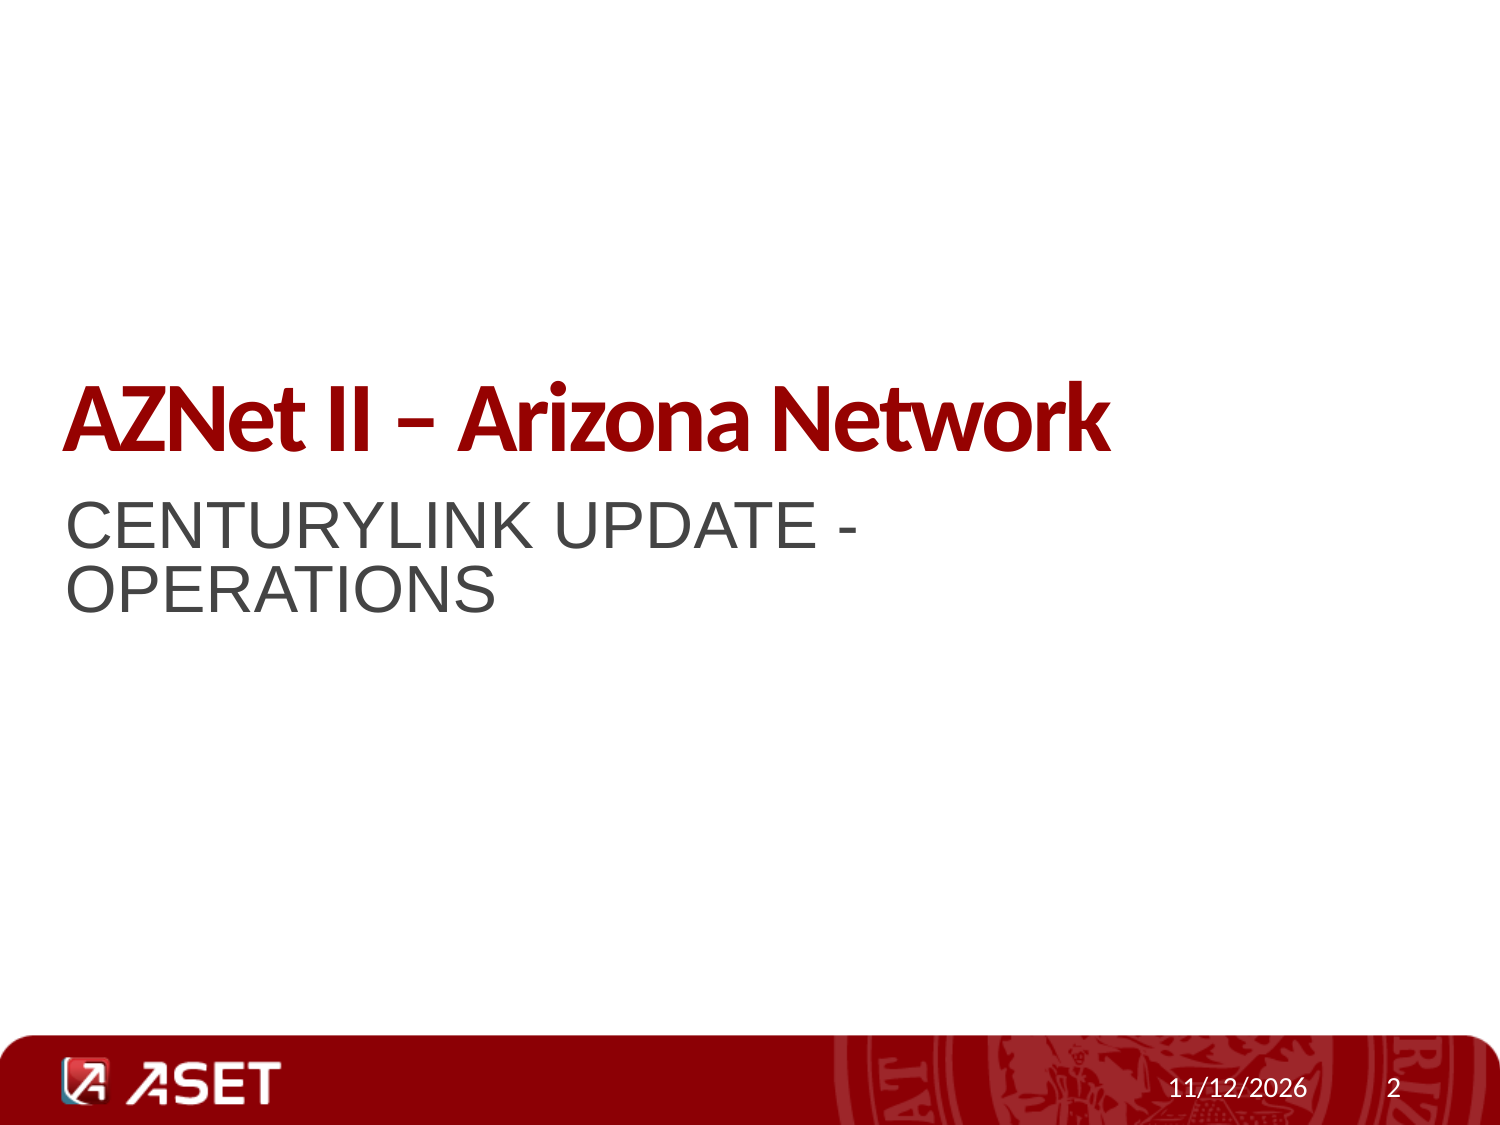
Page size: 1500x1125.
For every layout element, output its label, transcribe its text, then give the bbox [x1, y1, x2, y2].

subtitle Centurylink Update - operations [50, 490, 1306, 620]
title AZNet II – Arizona Network [47, 349, 1463, 479]
picture [0, 0, 1500, 1125]
